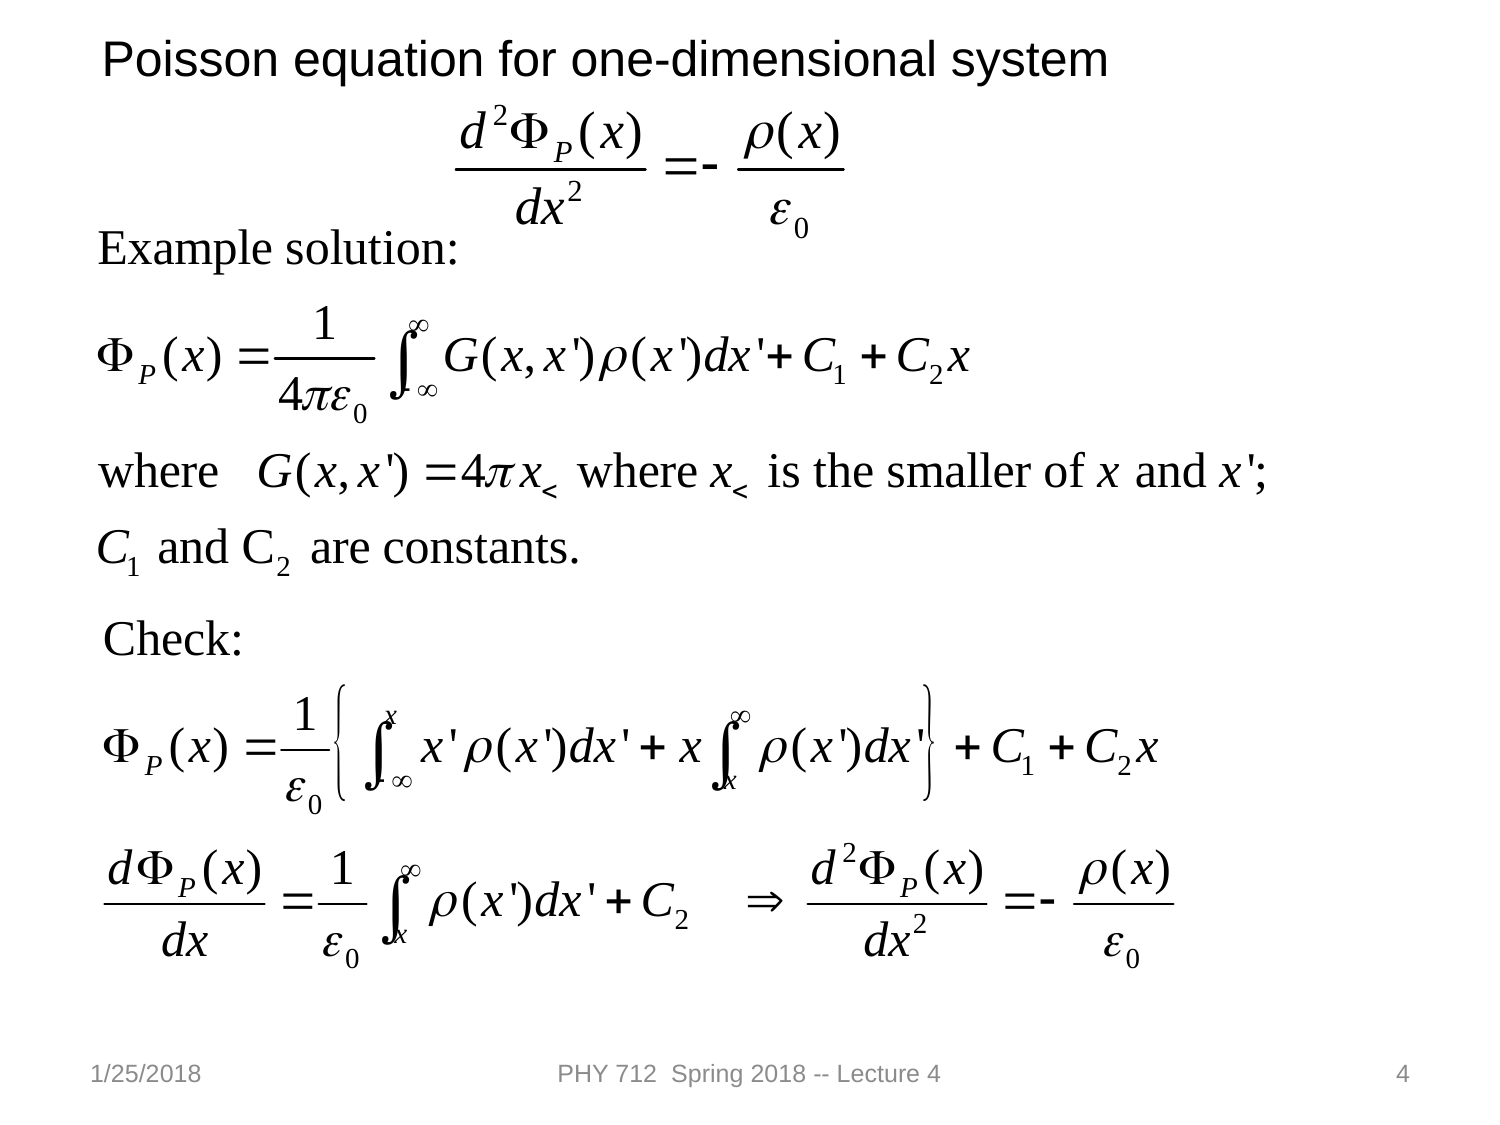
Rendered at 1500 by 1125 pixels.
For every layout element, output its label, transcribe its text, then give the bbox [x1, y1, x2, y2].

text_box Poisson equation for one-dimensional system [5, 18, 1206, 94]
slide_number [75, 1042, 425, 1103]
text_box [92, 220, 1272, 585]
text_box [98, 612, 1207, 976]
slide_number 4 [1074, 1042, 1425, 1103]
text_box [449, 94, 851, 219]
footer PHY 712 Spring 2018 -- Lecture 4 [512, 1042, 988, 1103]
